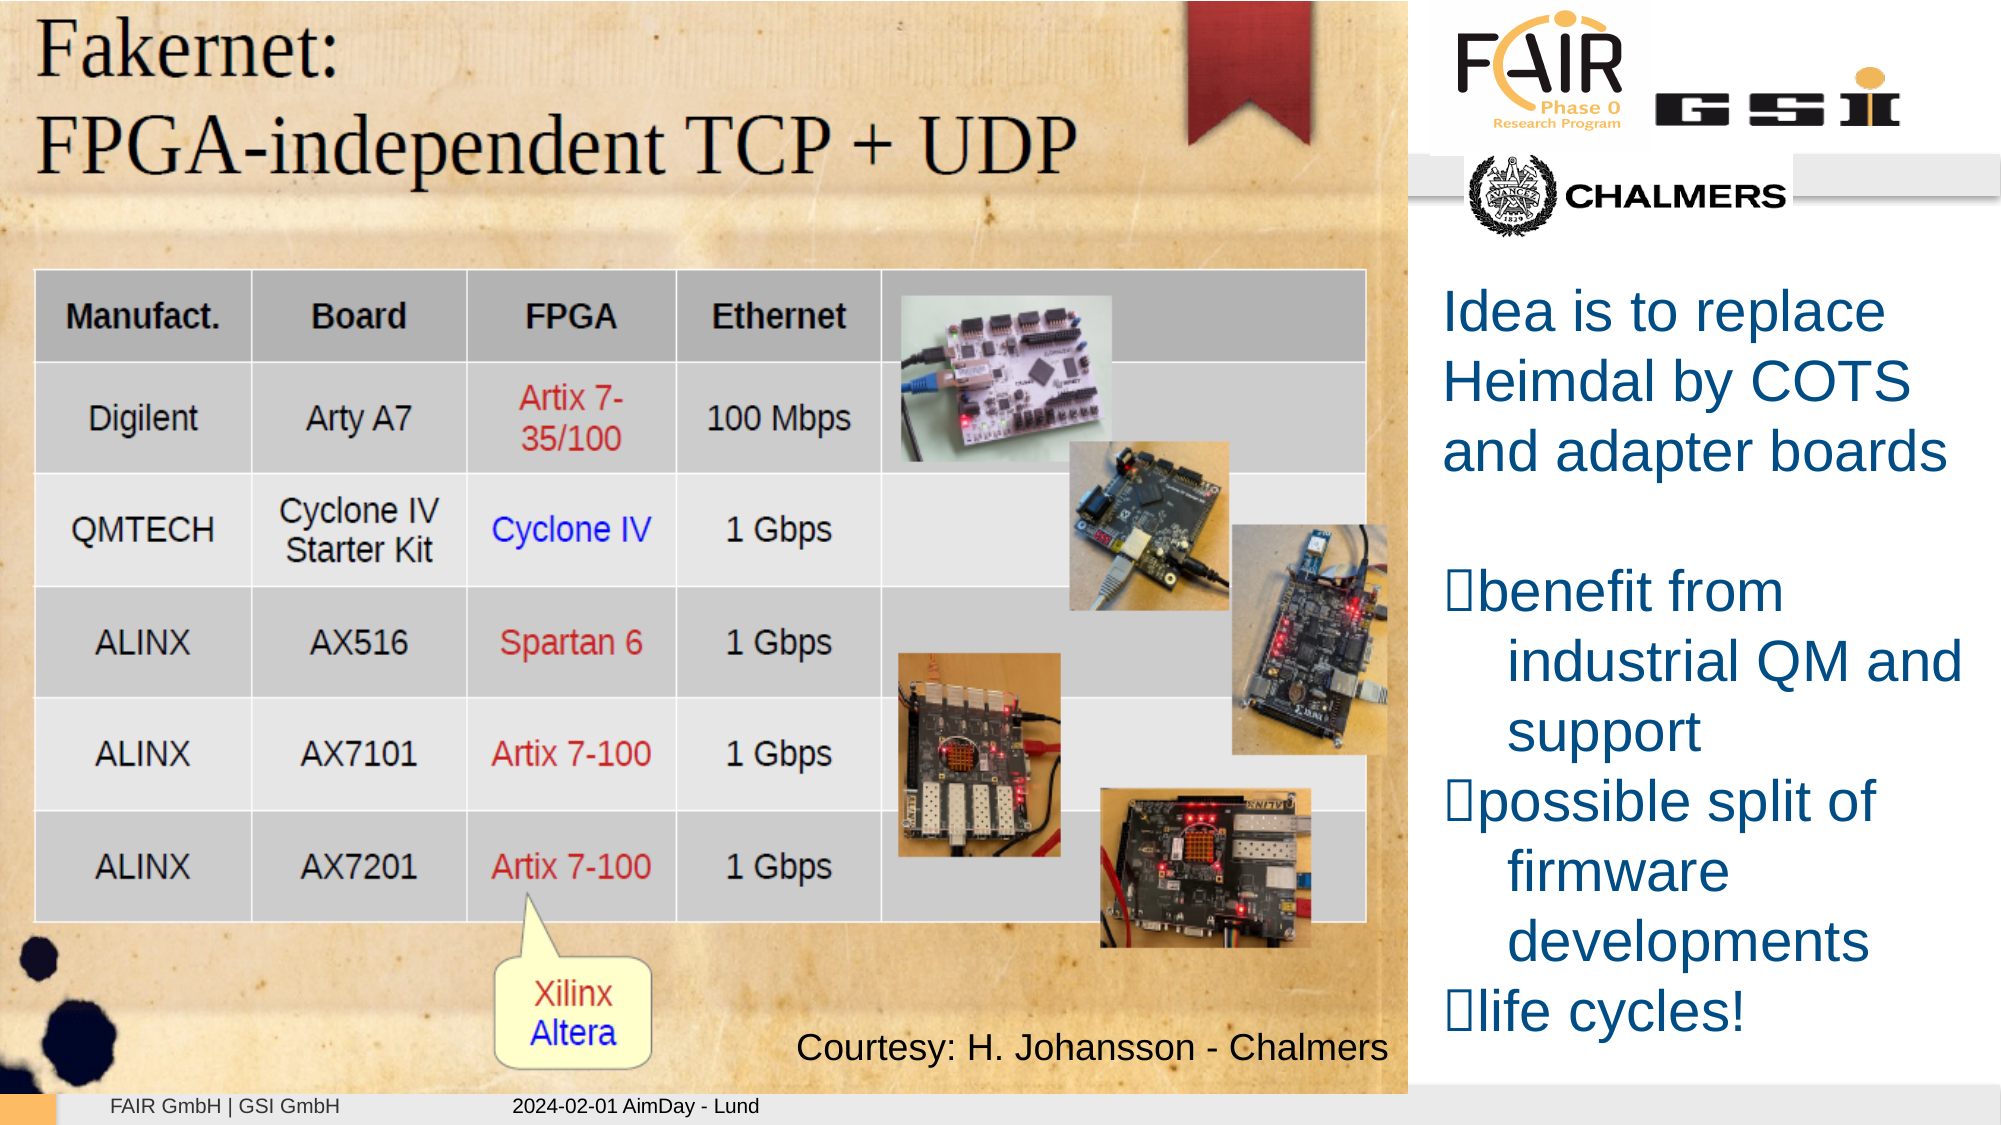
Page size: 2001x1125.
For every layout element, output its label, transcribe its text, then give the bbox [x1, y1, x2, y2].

picture [1430, 0, 1793, 242]
picture [0, 1, 1409, 1094]
text_box Idea is to replace Heimdal by COTS and adapter boards benefit from industrial QM and support possible split of firmware developments life cycles! [1427, 265, 1997, 1121]
picture [1654, 65, 1902, 128]
footer 2024-02-01 AimDay - Lund [497, 1076, 1553, 1125]
